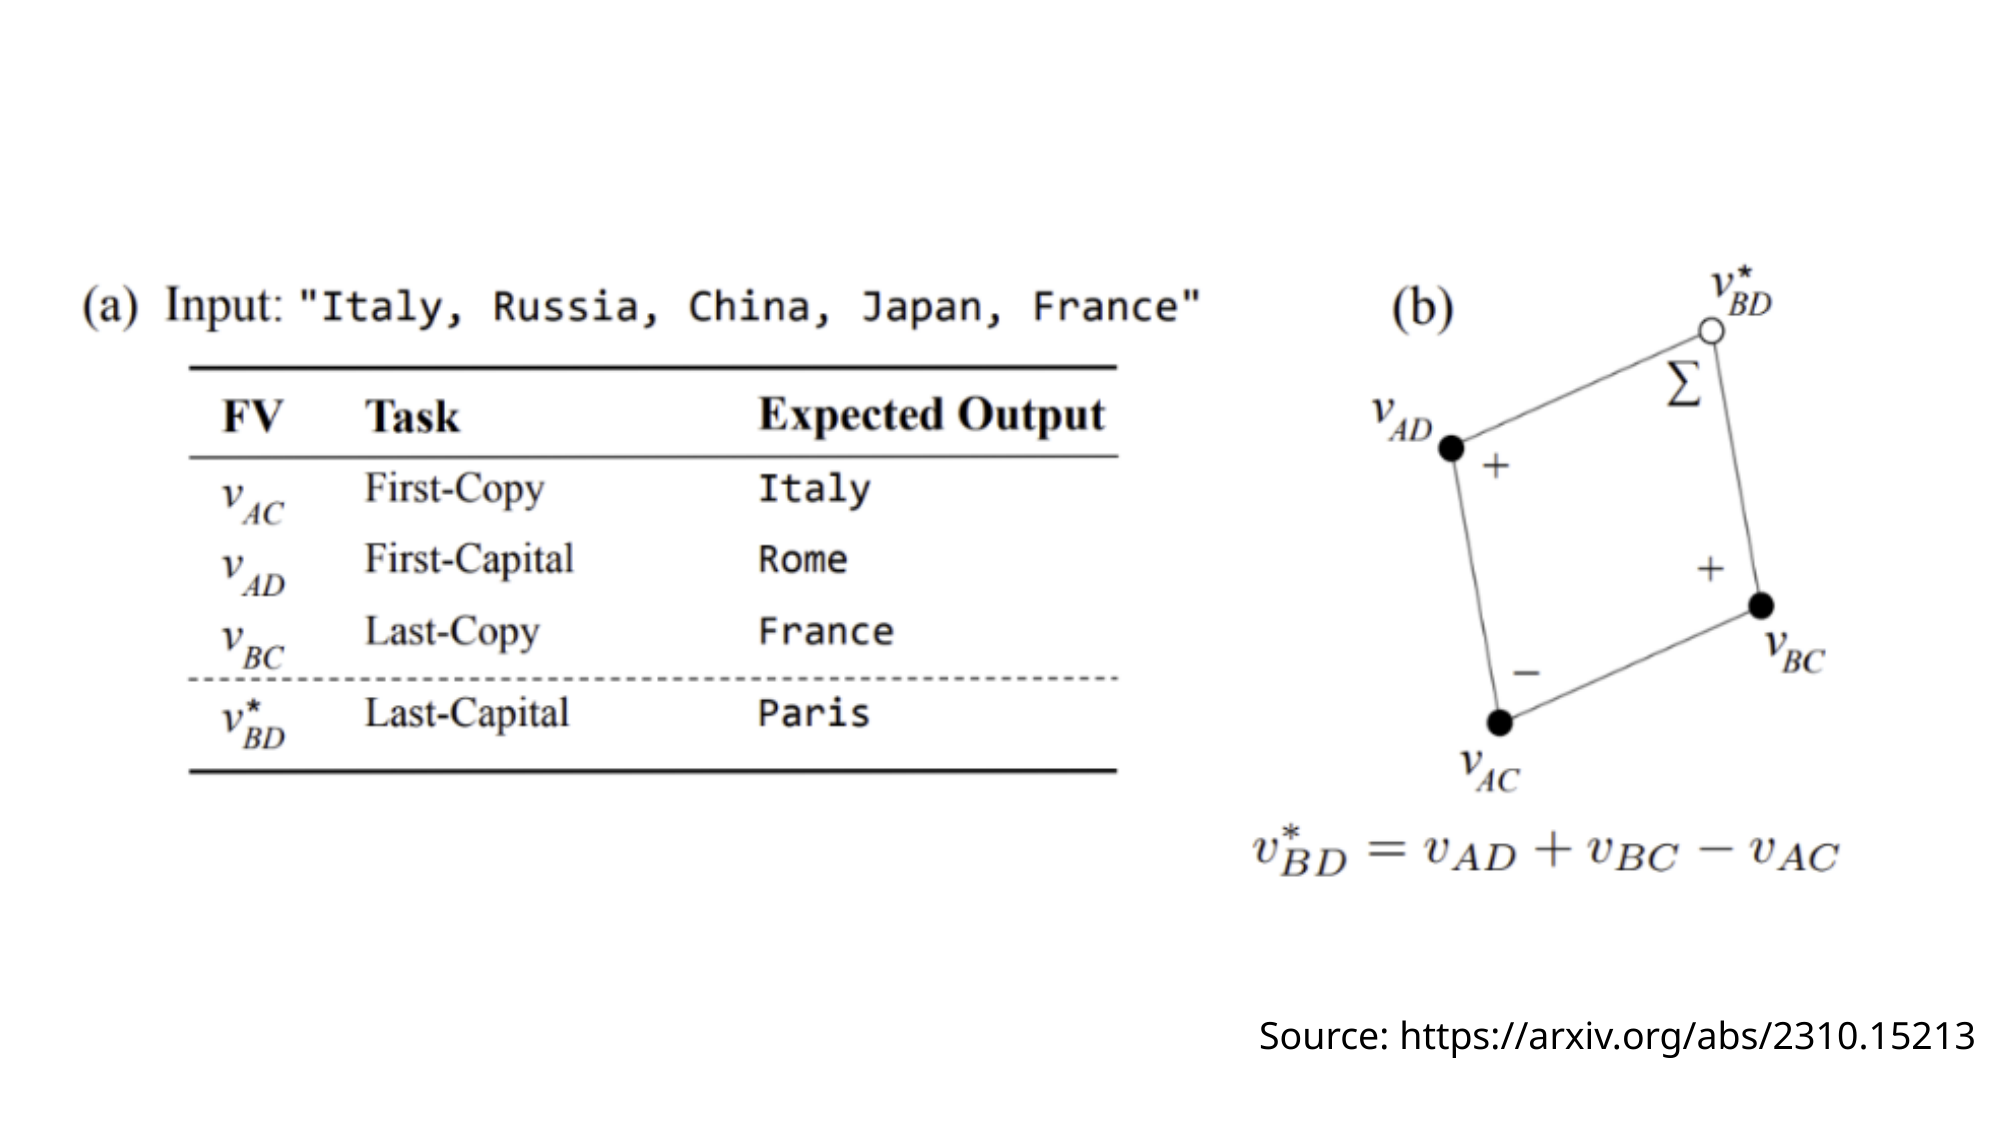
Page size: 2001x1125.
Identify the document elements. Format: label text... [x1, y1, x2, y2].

picture [53, 247, 1896, 890]
text_box Source: https://arxiv.org/abs/2310.15213 [1244, 1004, 2000, 1065]
